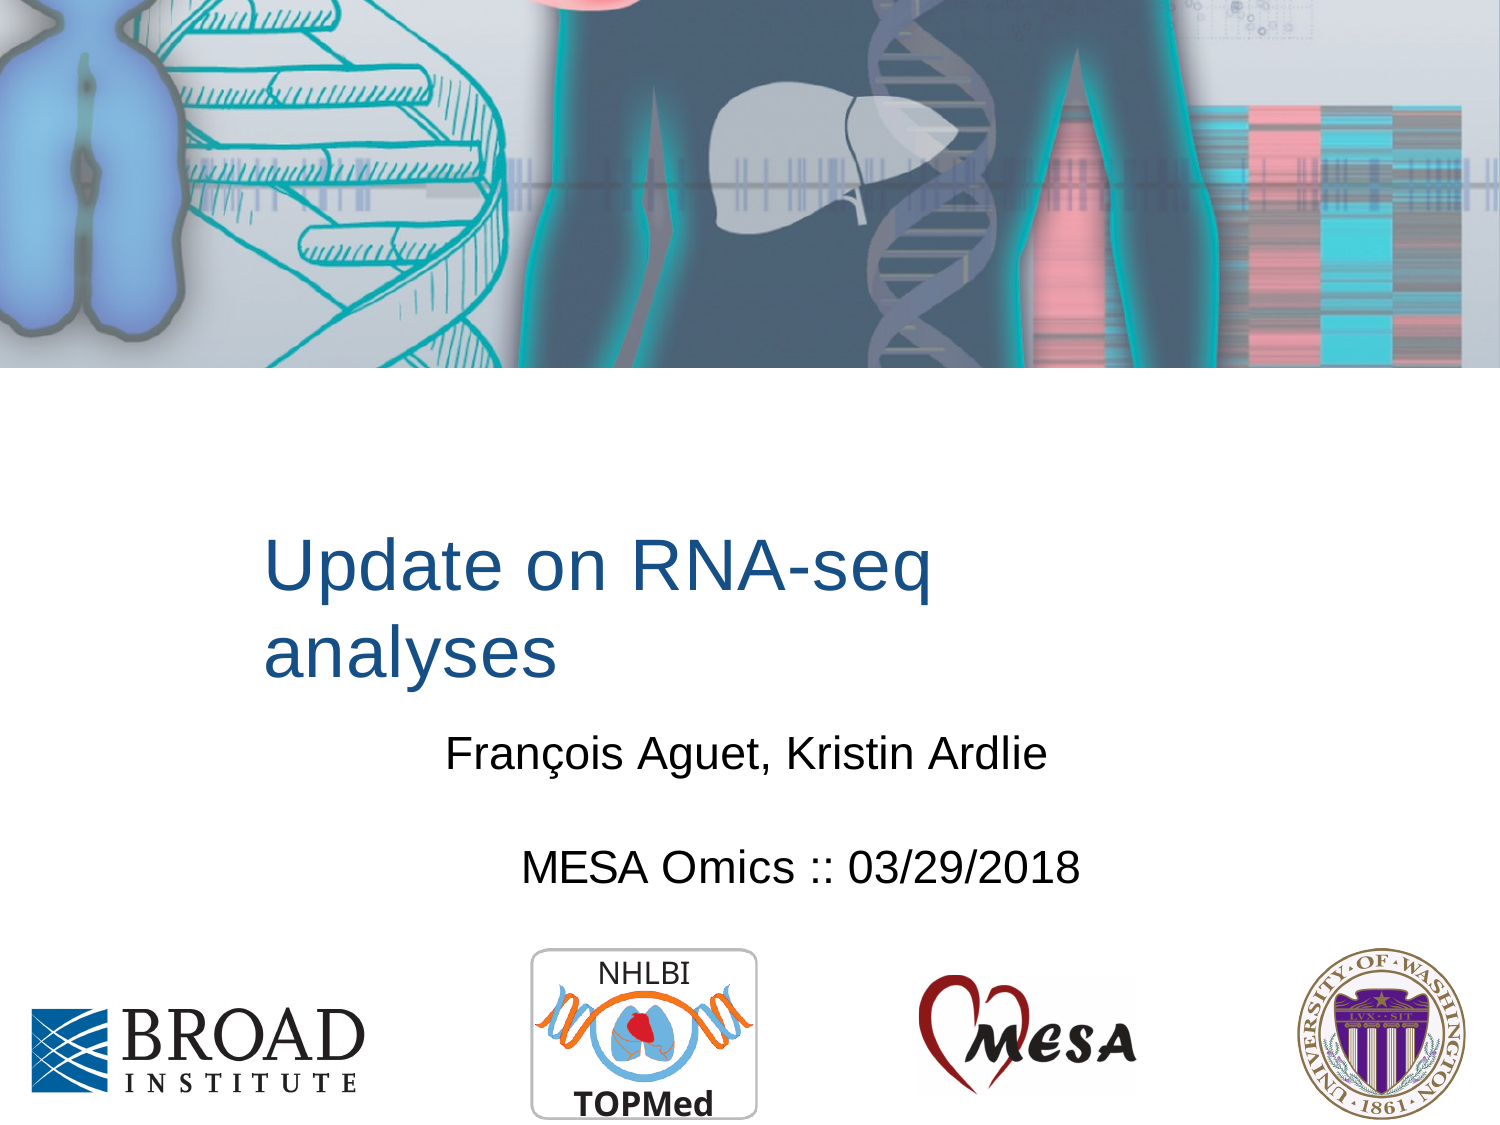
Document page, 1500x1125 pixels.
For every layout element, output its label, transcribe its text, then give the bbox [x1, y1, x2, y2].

text_box Update on RNA-seq analyses [261, 517, 1238, 693]
text_box [0, 0, 1500, 368]
text_box [1297, 948, 1466, 1120]
text_box [15, 999, 381, 1101]
text_box [530, 948, 758, 1120]
text_box [918, 975, 1137, 1095]
text_box NHLBI TOPMed [566, 953, 722, 1124]
text_box François Aguet, Kristin Ardlie MESA Omics :: 03/29/2018 [342, 723, 1157, 894]
